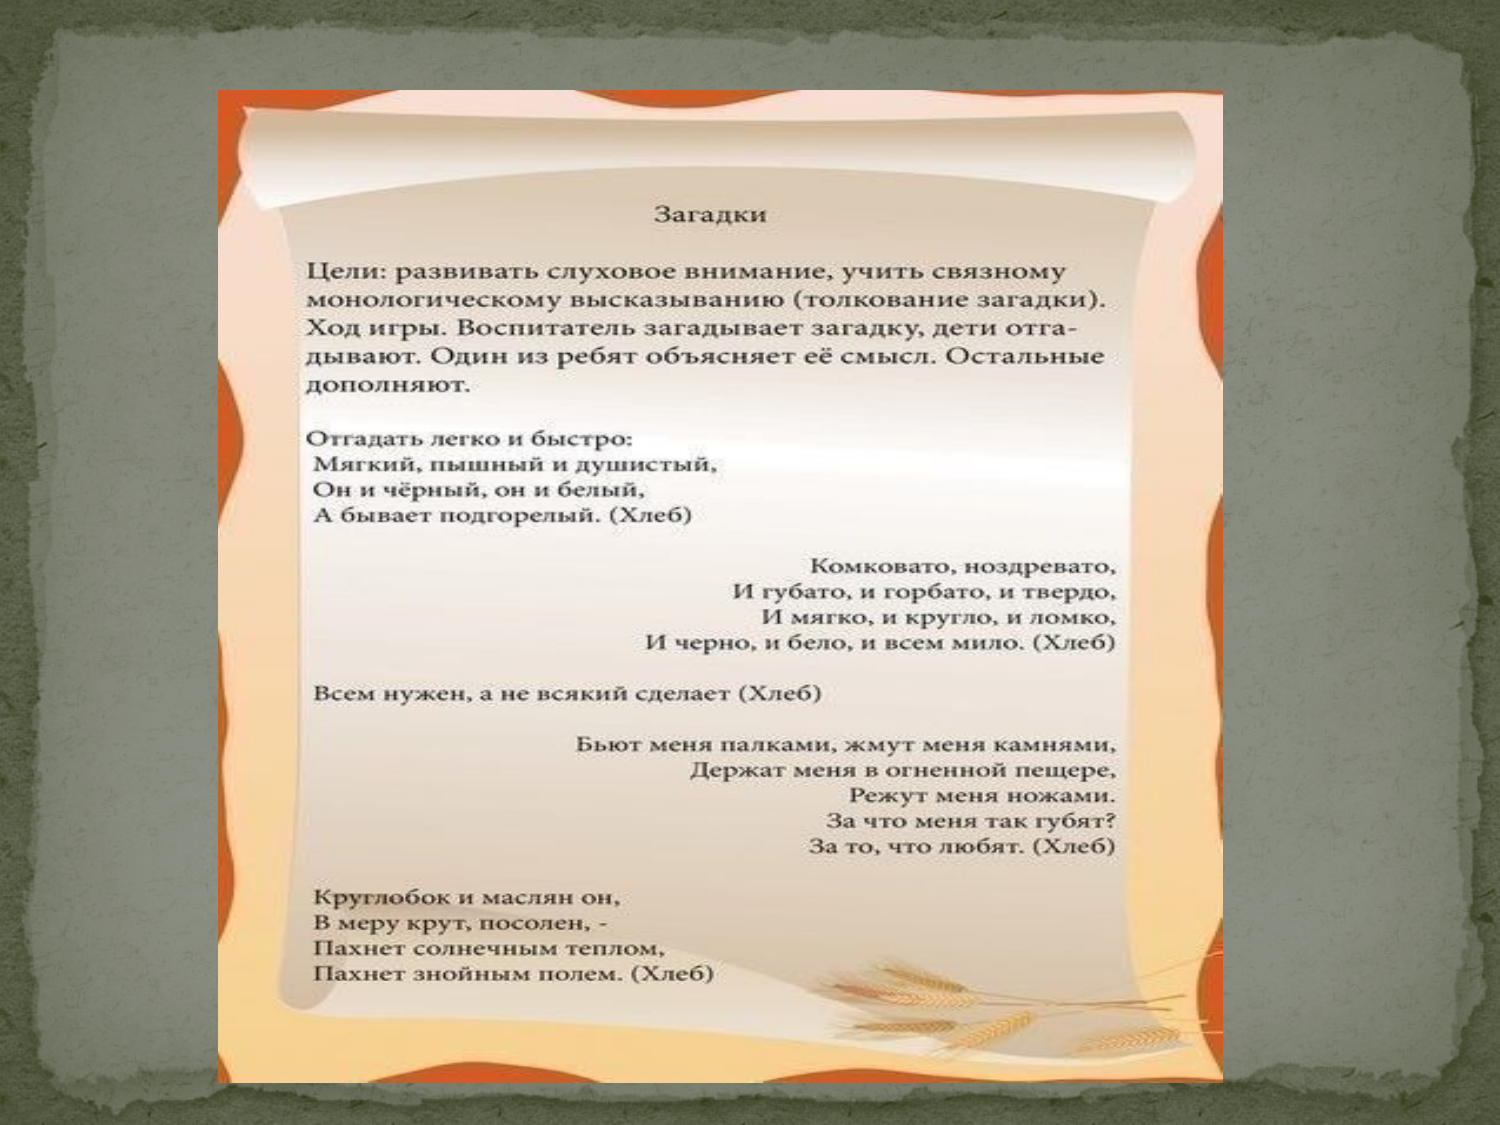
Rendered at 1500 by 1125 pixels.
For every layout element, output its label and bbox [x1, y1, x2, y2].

picture [218, 90, 1223, 1083]
